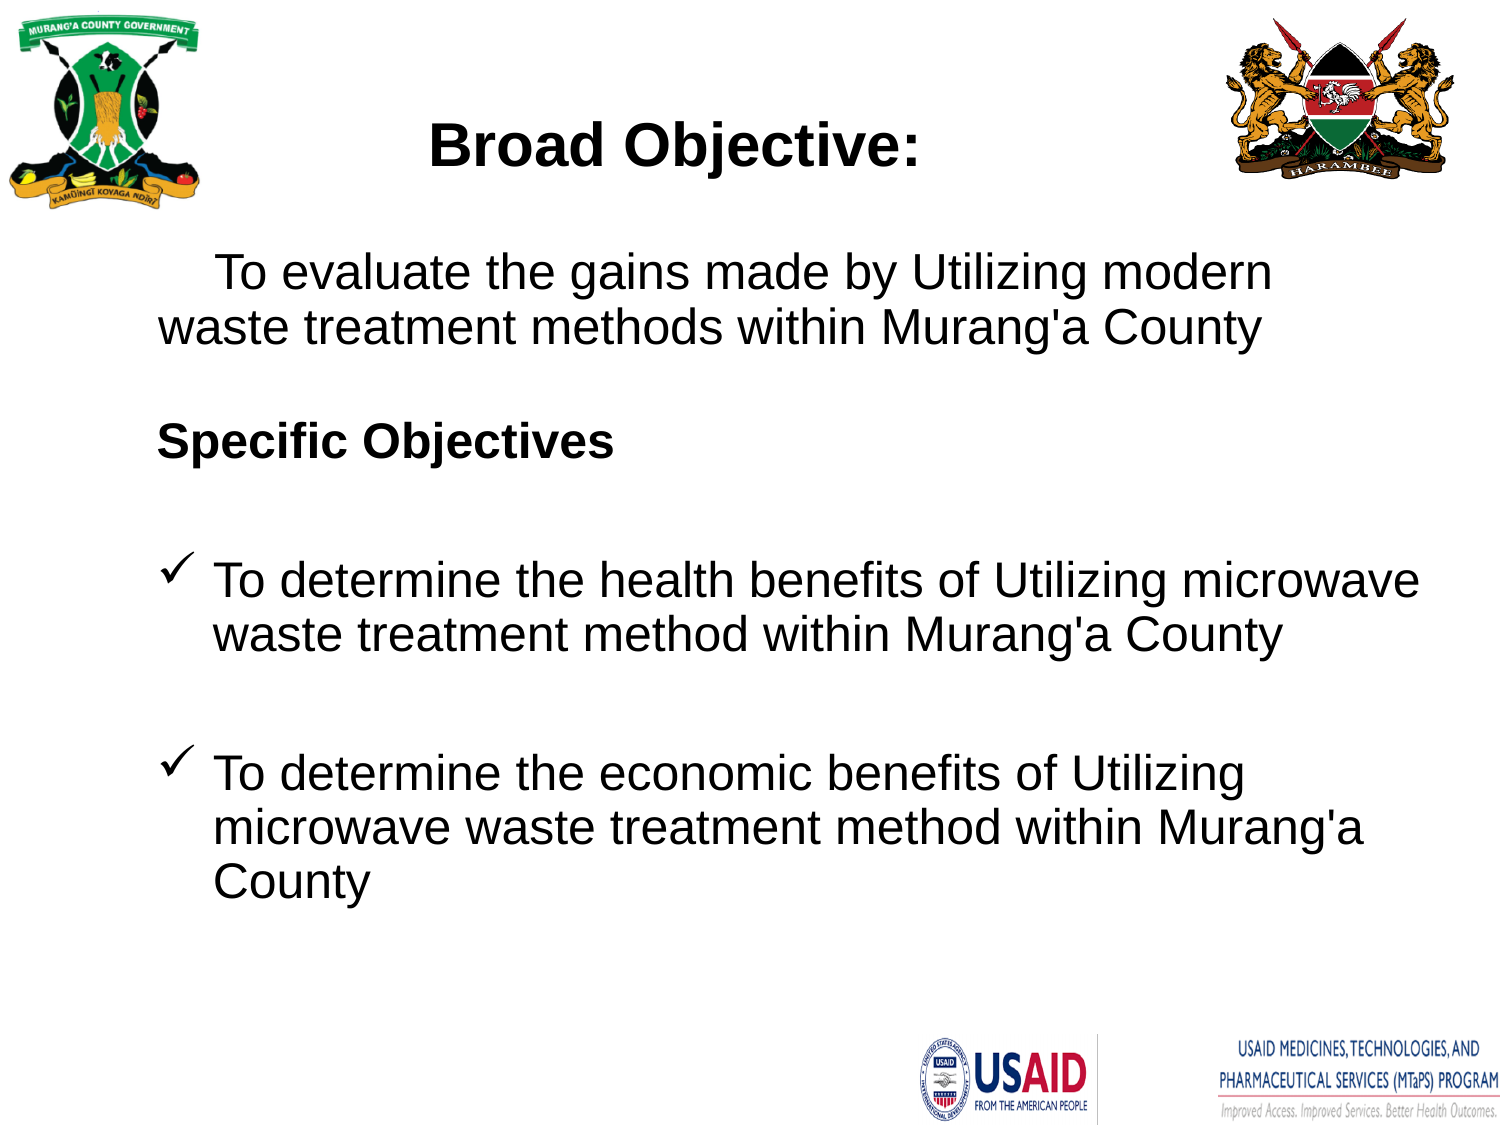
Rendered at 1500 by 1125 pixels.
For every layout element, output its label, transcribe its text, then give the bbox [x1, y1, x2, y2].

title Broad Objective: To evaluate the gains made by Utilizing modern waste treatment methods within Murang'a County [143, 30, 1294, 368]
picture [0, 0, 207, 231]
picture [1210, 9, 1469, 188]
list Specific Objectives To determine the health benefits of Utilizing microwave waste treatment method within Murang'a County To determine the economic benefits of Utilizing microwave waste treatment method within Murang'a County [141, 338, 1447, 1106]
picture [915, 1034, 1500, 1125]
